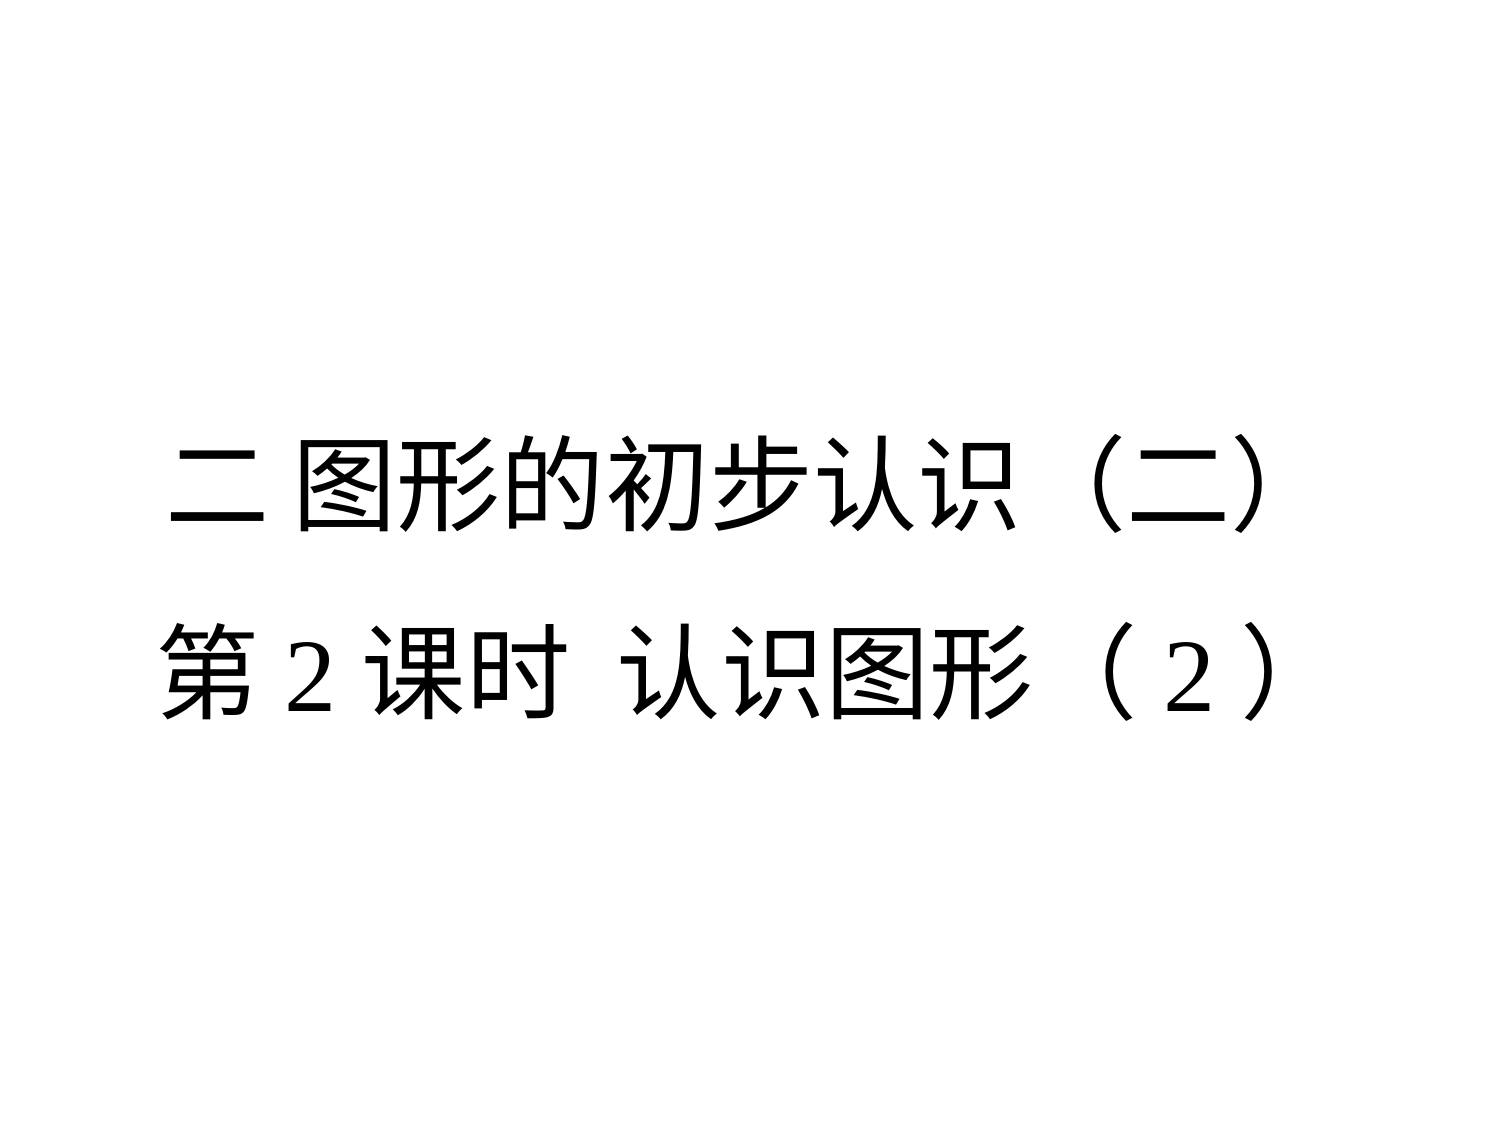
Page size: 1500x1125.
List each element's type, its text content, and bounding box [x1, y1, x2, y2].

text_box 二 图形的初步认识（二） 第2课时 认识图形（2） [0, 349, 1500, 740]
